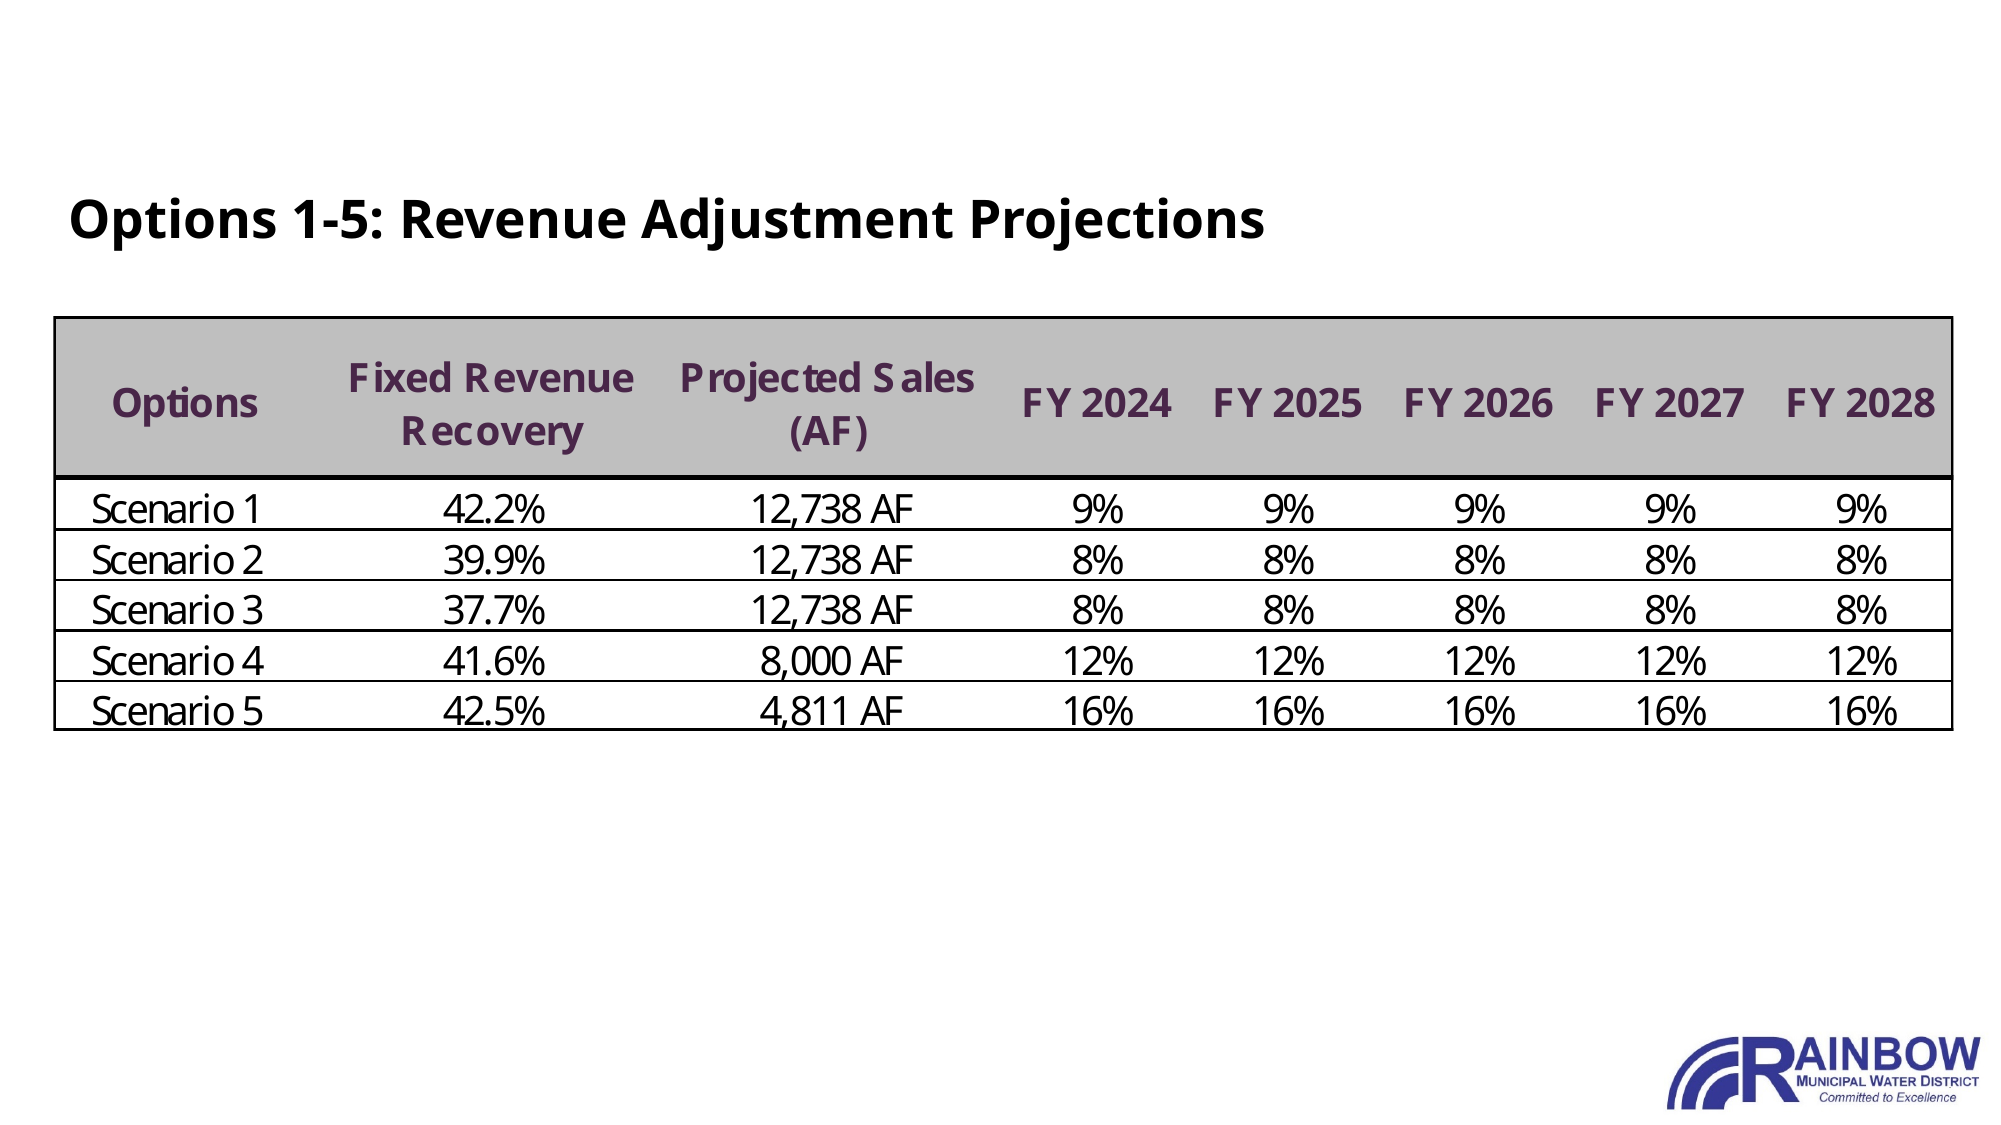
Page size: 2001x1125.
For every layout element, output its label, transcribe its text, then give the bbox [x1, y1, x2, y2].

picture [53, 316, 1956, 733]
picture [1654, 1021, 2000, 1125]
title Options 1-5: Revenue Adjustment Projections [53, 183, 1925, 316]
